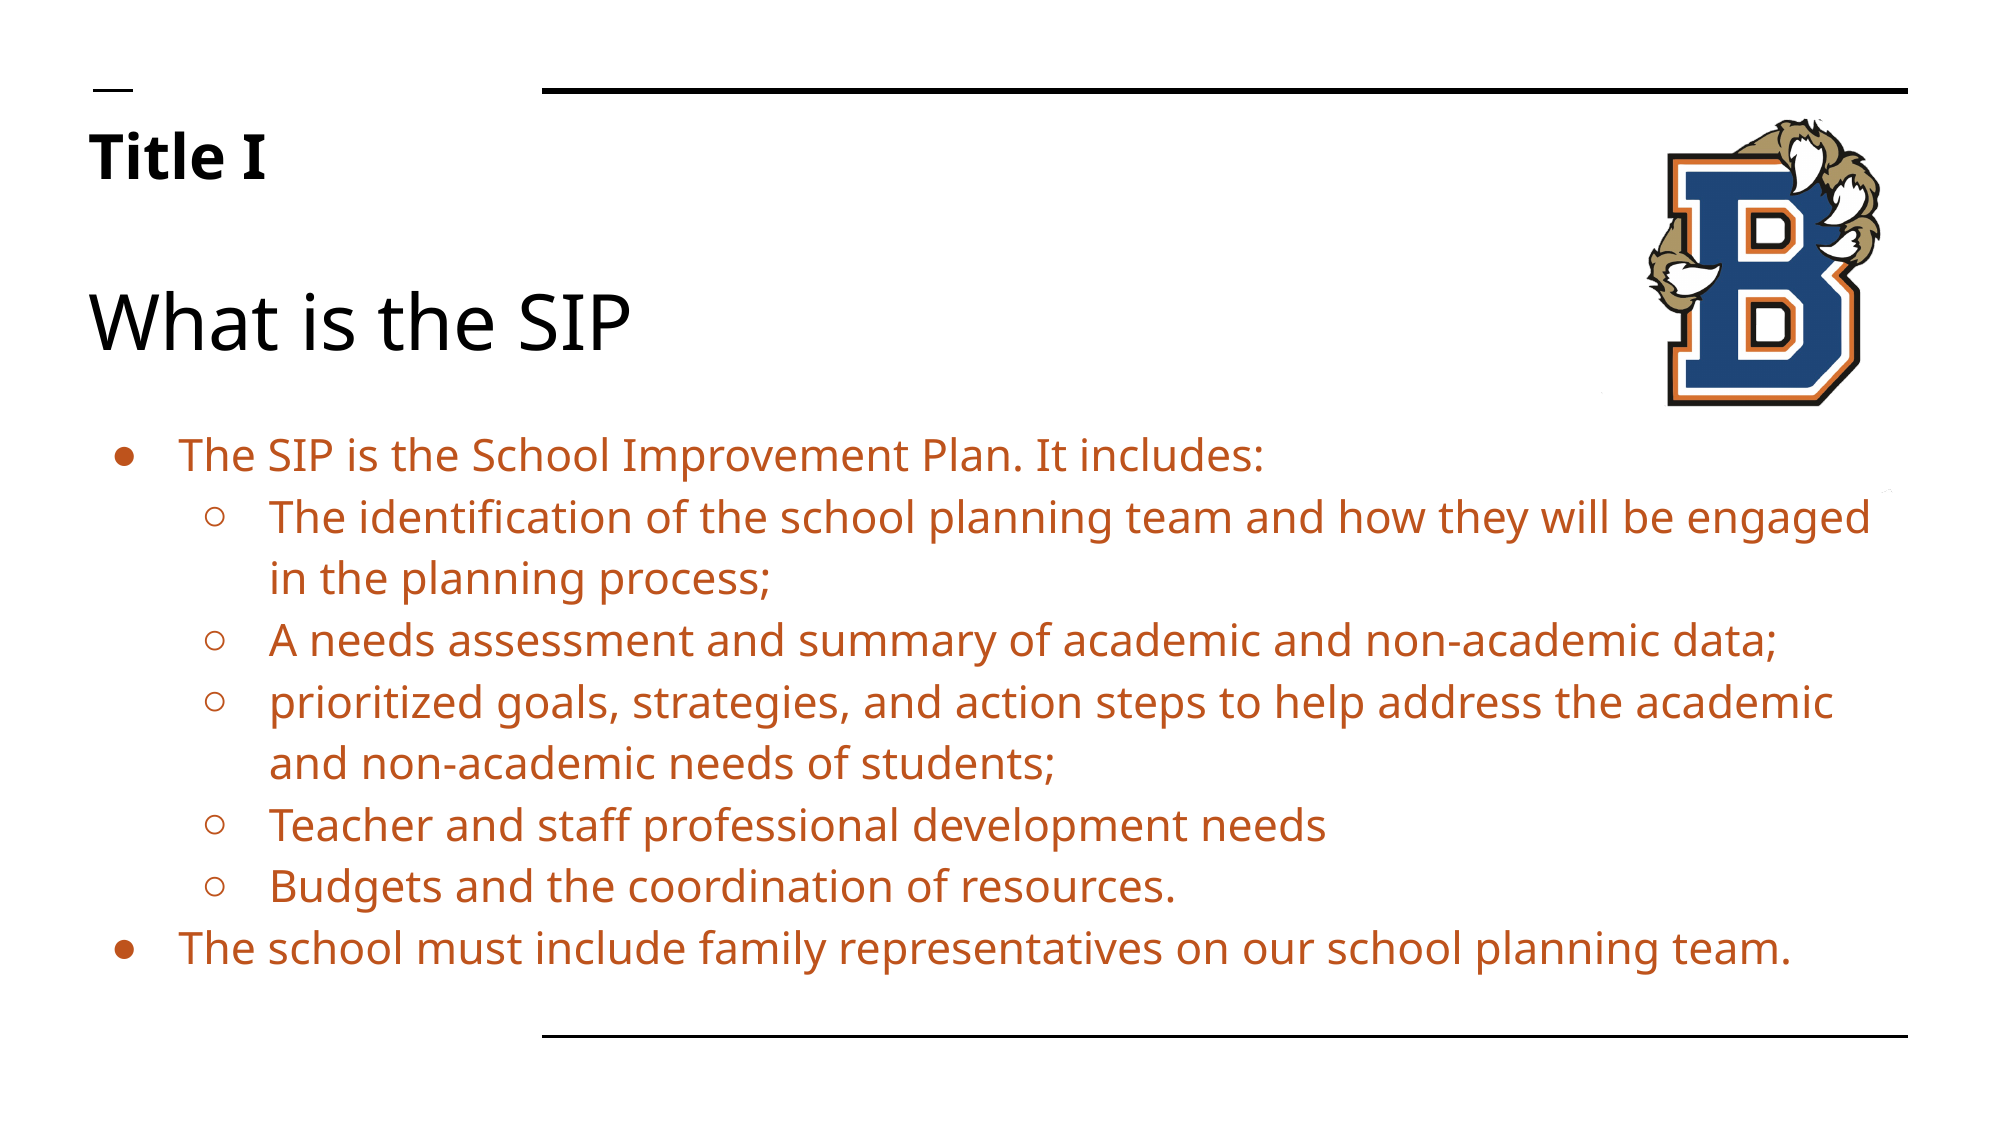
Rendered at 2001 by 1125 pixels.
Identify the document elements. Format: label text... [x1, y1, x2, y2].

list What is the SIP The SIP is the School Improvement Plan. It includes: The identification of the school planning team and how they will be engaged in the planning process; A needs assessment and summary of academic and non-academic data; prioritized goals, strategies, and action steps to help address the academic and non-academic needs of students; Teacher and staff professional development needs Budgets and the coordination of resources. The school must include family representatives on our school planning team. [68, 252, 1932, 1000]
title Title I [68, 97, 1522, 223]
picture [1528, 56, 2000, 493]
